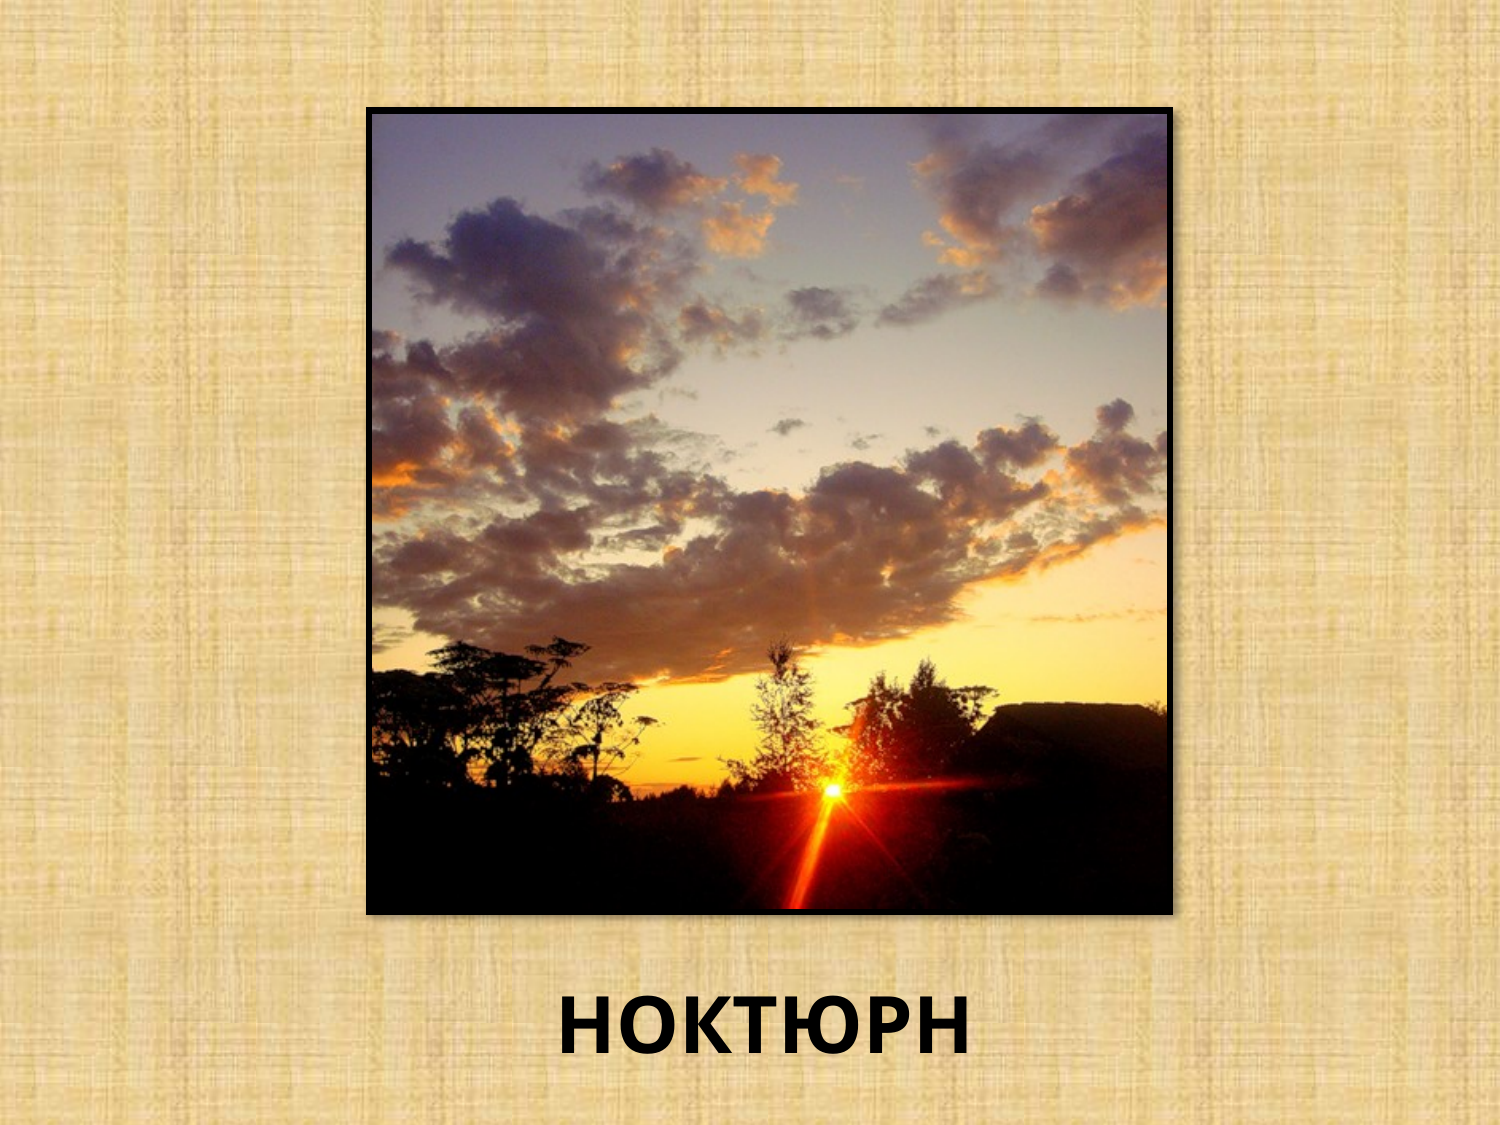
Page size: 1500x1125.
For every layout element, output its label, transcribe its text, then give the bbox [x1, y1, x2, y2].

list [371, 113, 1168, 910]
picture [0, 0, 1500, 1125]
title Ноктюрн [171, 916, 1359, 1069]
